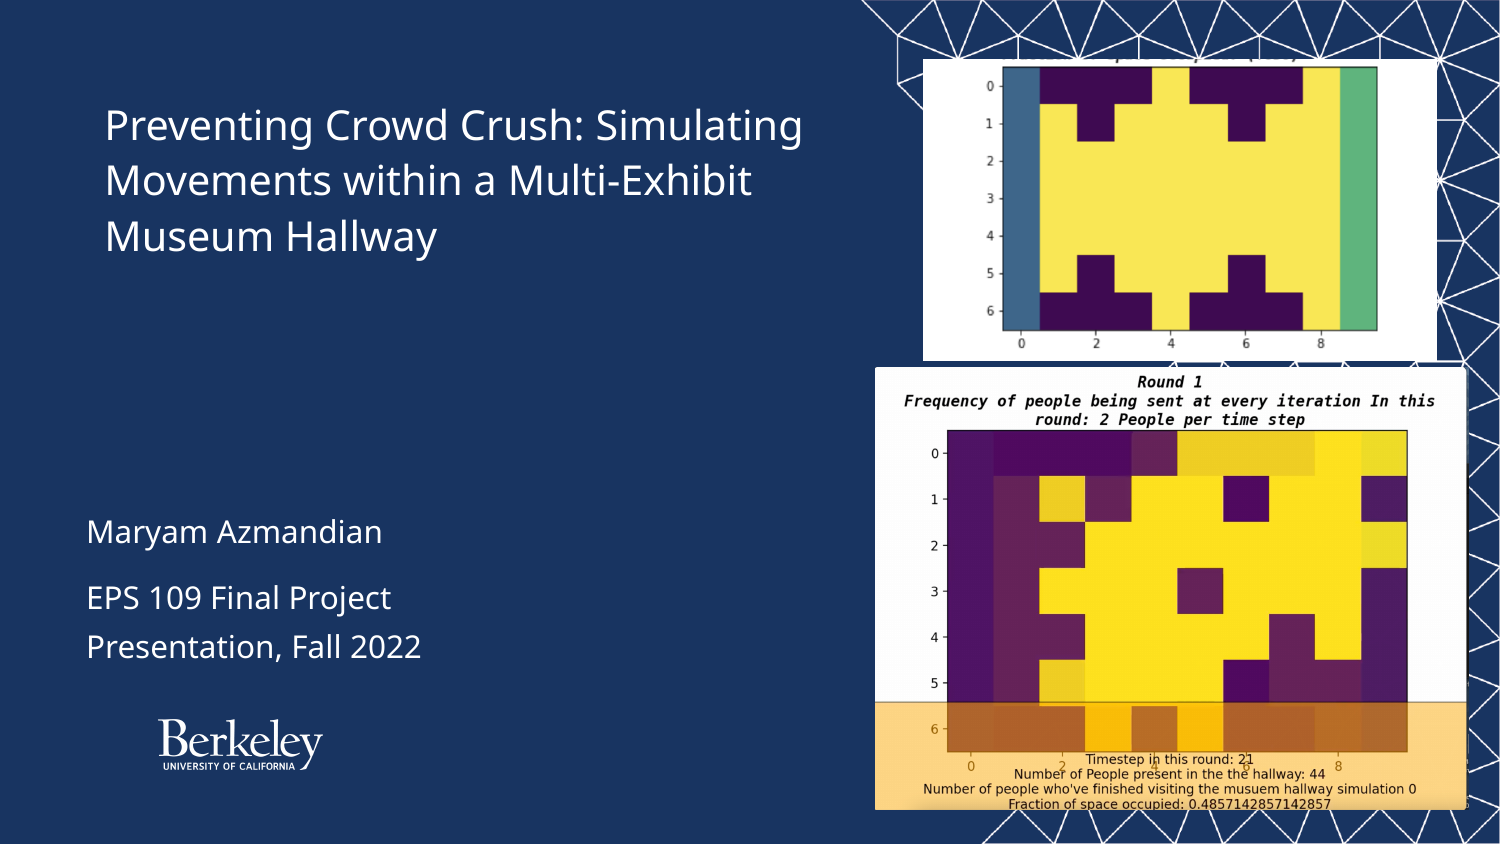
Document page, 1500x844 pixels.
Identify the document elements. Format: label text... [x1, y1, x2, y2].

list Maryam Azmandian EPS 109 Final Project Presentation, Fall 2022 [70, 488, 550, 688]
title Preventing Crowd Crush: Simulating Movements within a Multi-Exhibit Museum Hallway [89, 80, 892, 280]
picture [0, 0, 1500, 844]
